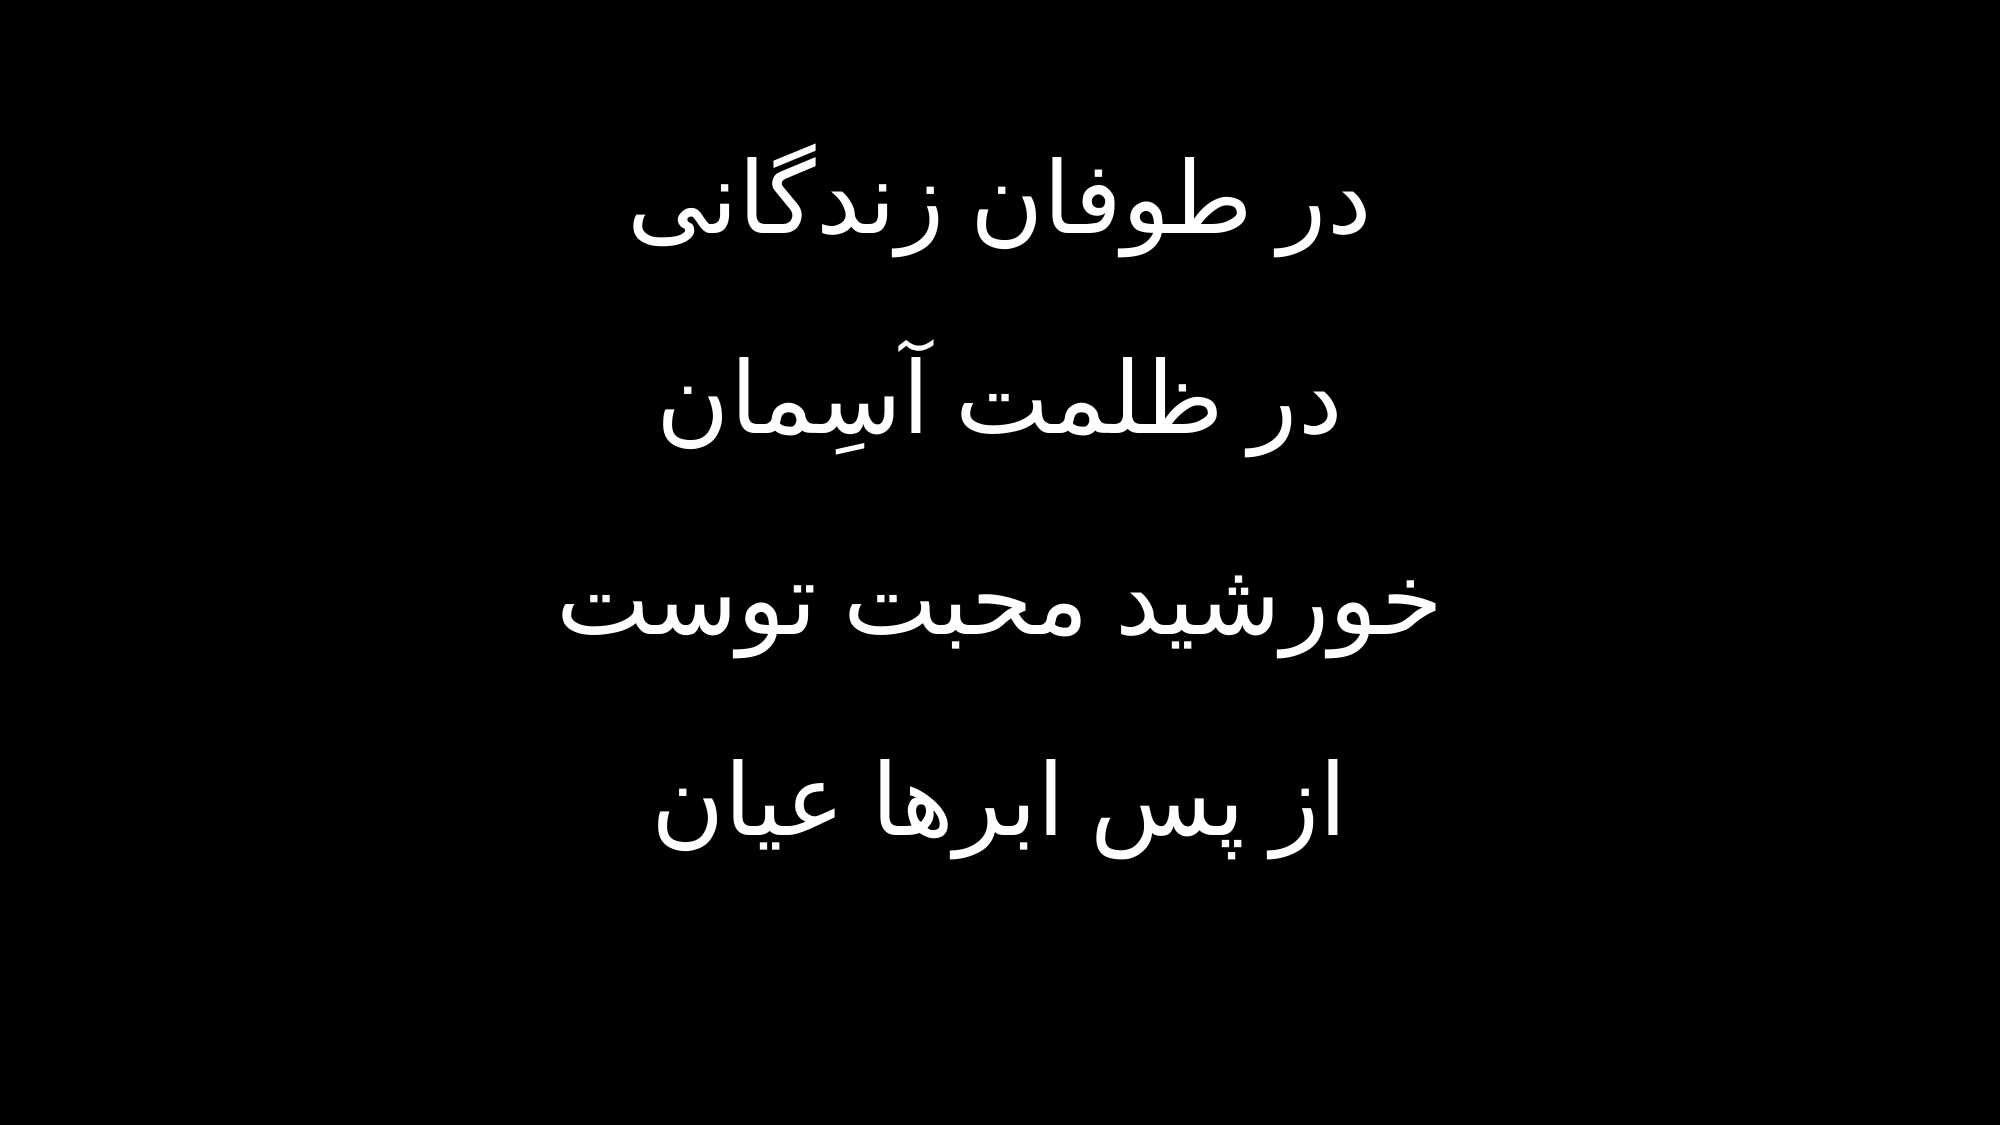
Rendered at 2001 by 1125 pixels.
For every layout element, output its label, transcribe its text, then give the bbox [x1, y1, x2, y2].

subtitle در طوفان زندگانی در ظلمت آسِمان خورشید محبت توست از پس ابرها عیان [0, 0, 2000, 1125]
